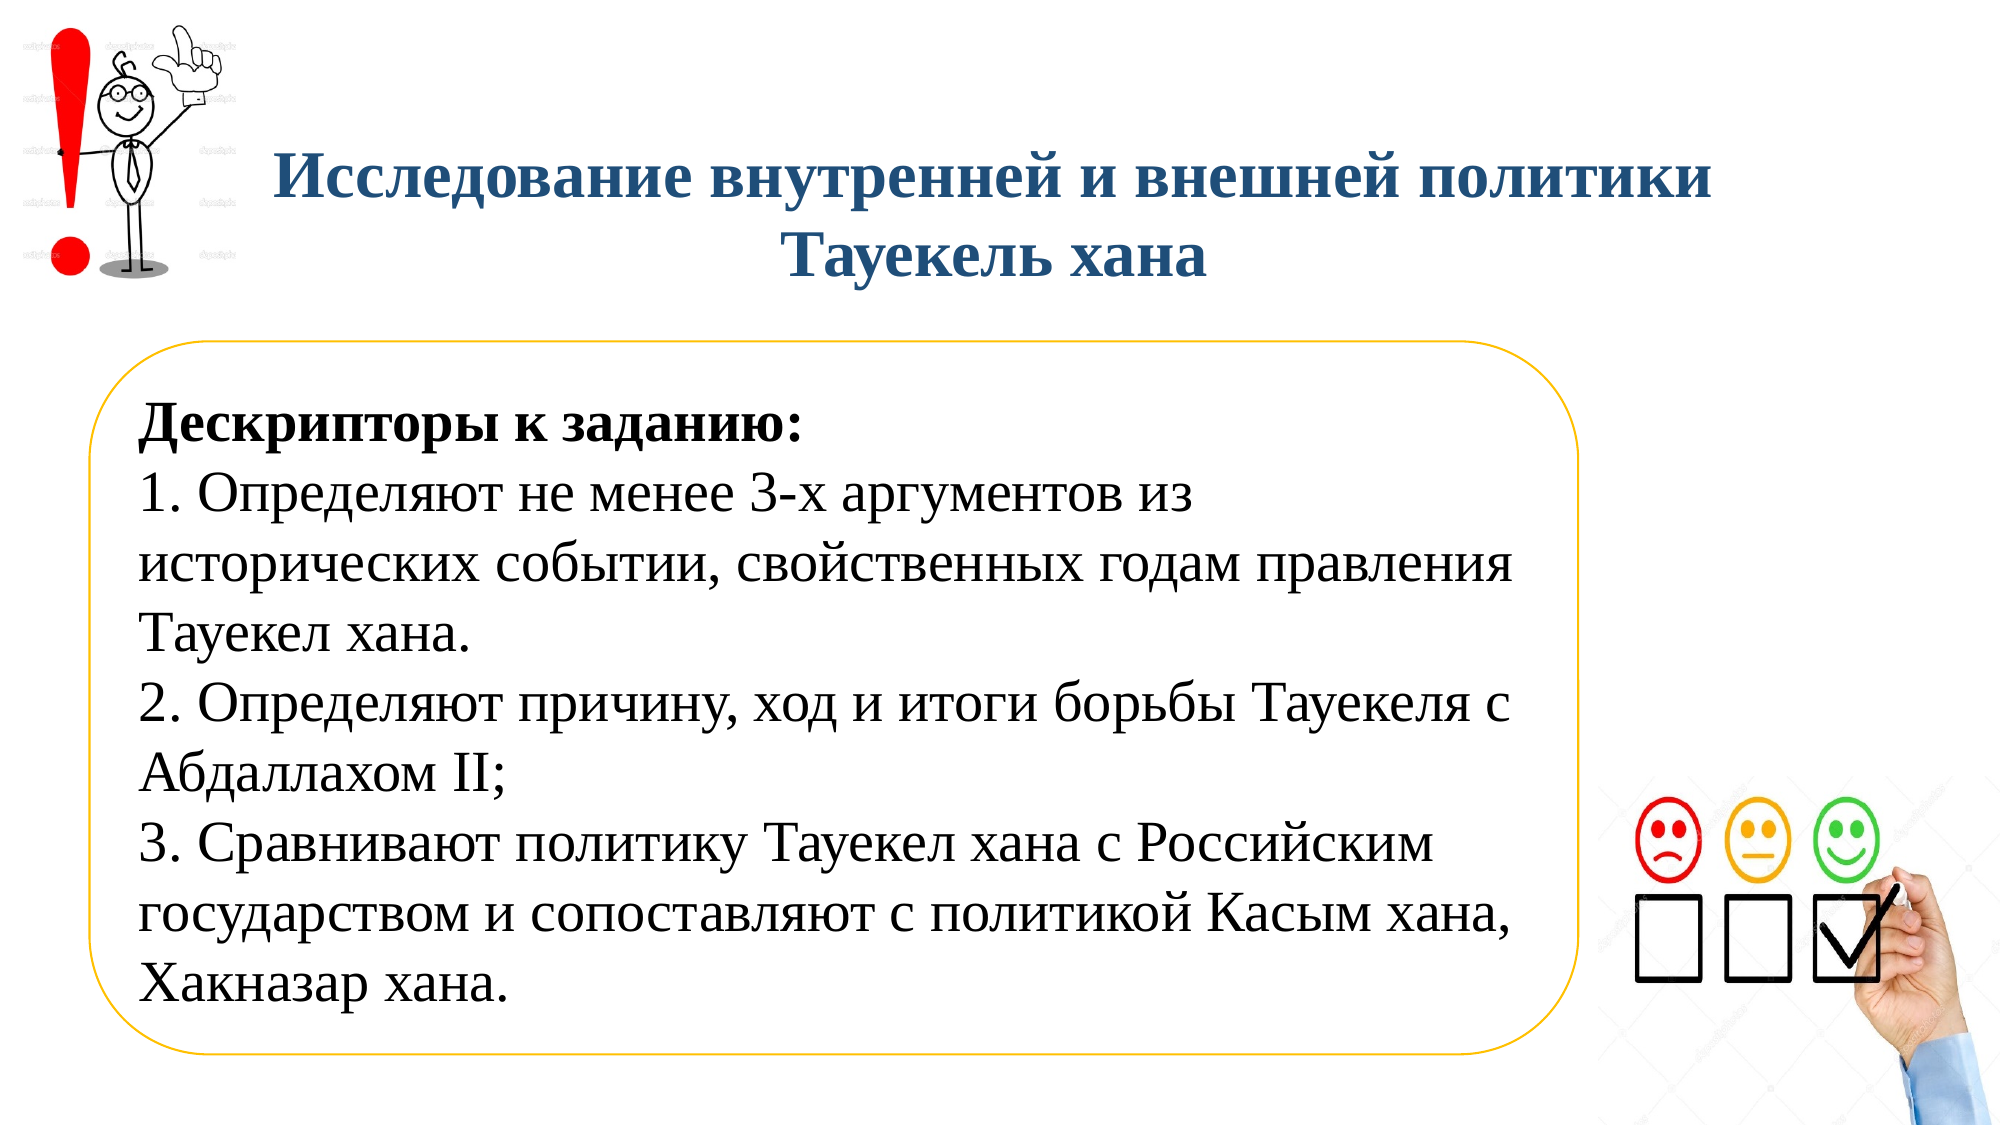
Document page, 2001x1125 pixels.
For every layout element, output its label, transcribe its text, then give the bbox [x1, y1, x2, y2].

picture [1598, 776, 2000, 1125]
picture [22, 17, 236, 284]
text_box Дескрипторы к заданию: 1. Определяют не менее 3-х аргументов из исторических событии, свойственных годам правления Тауекел хана. 2. Определяют причину, ход и итоги борьбы Тауекеля с Абдаллахом II; 3. Сравнивают политику Тауекел хана с Российским государством и сопоставляют с политикой Касым хана, Хакназар хана. [88, 340, 1580, 1056]
text_box Исследование внутренней и внешней политики Тауекель хана [152, 122, 1836, 298]
